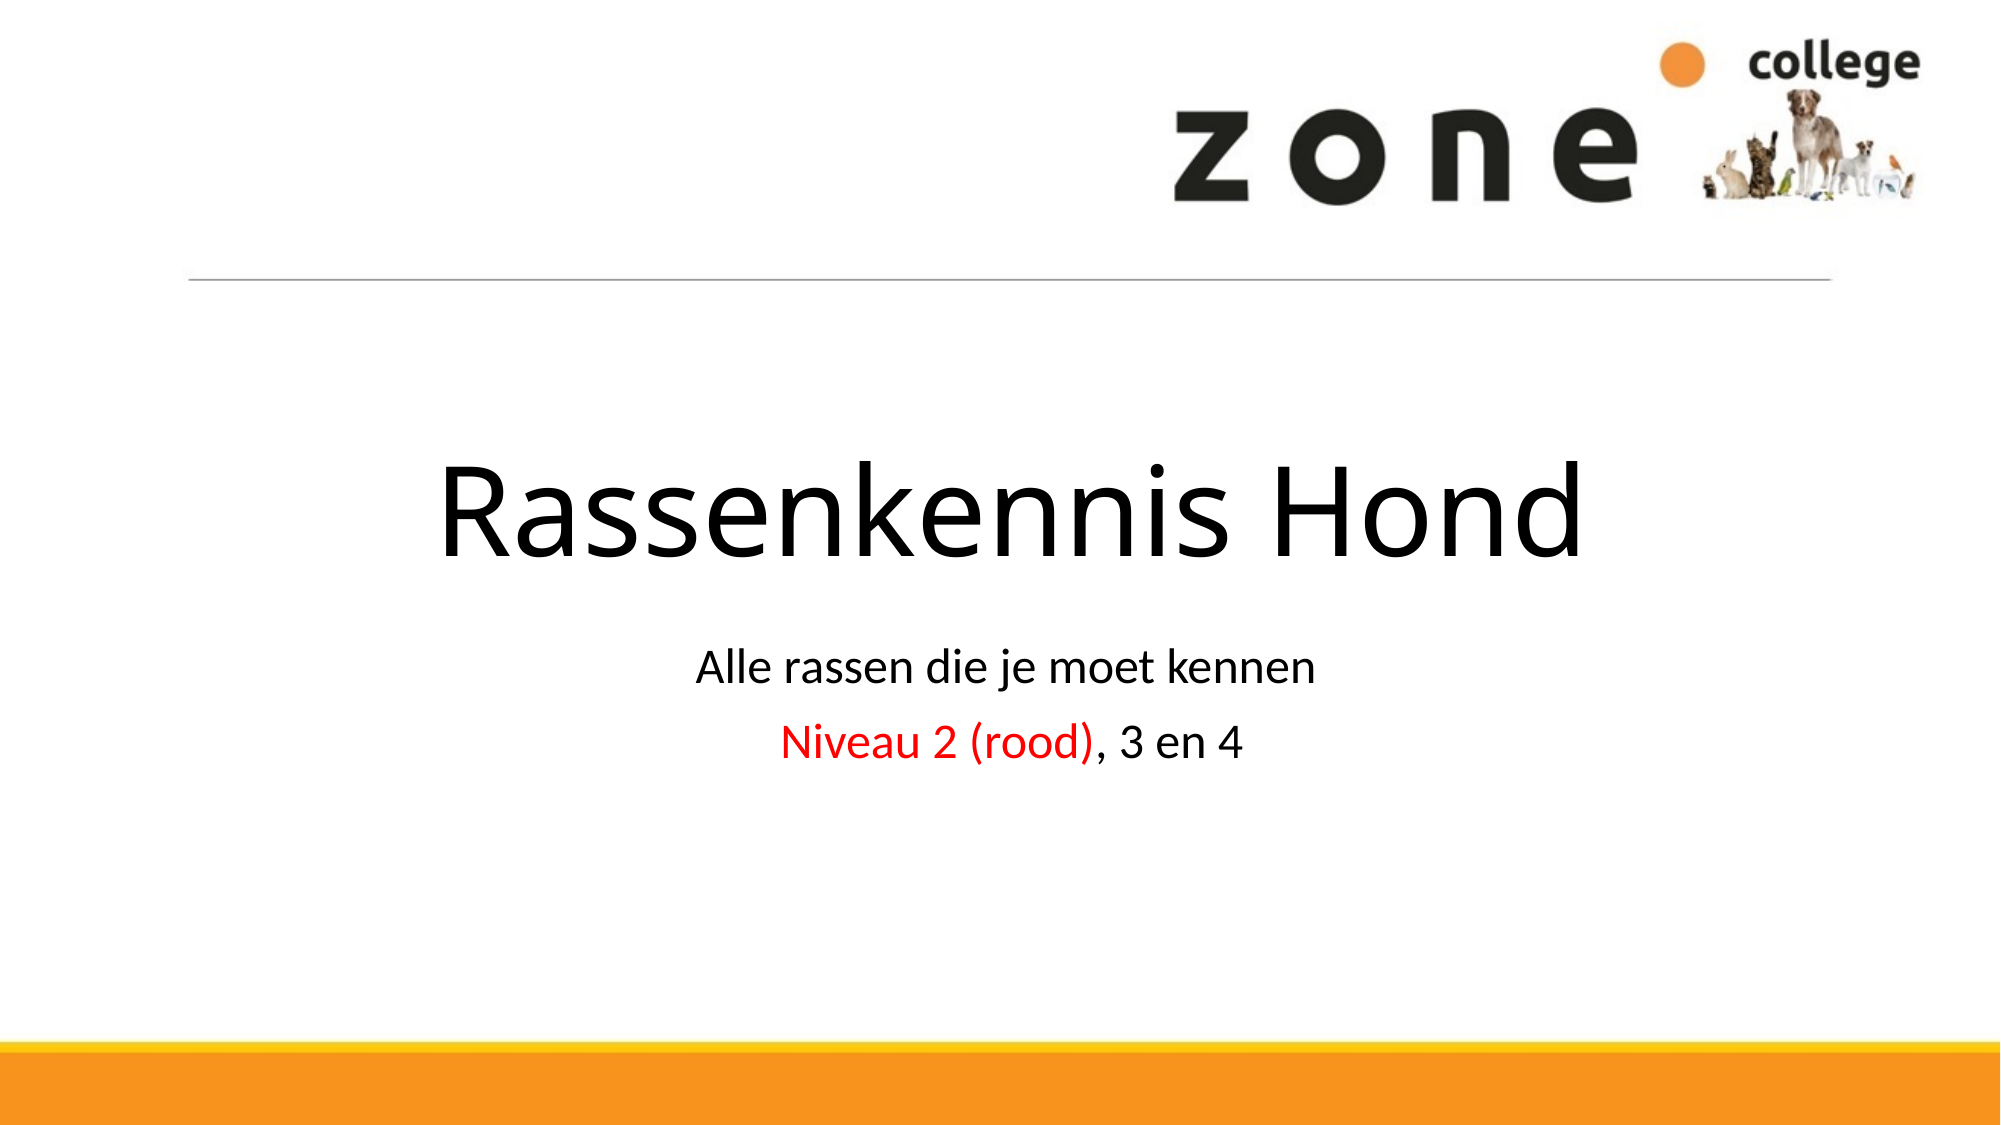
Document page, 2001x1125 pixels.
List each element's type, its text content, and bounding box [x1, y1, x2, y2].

title Rassenkennis Hond [272, 349, 1753, 591]
picture [0, 0, 2001, 1125]
subtitle Alle rassen die je moet kennen Niveau 2 (rood), 3 en 4 [271, 633, 1753, 921]
